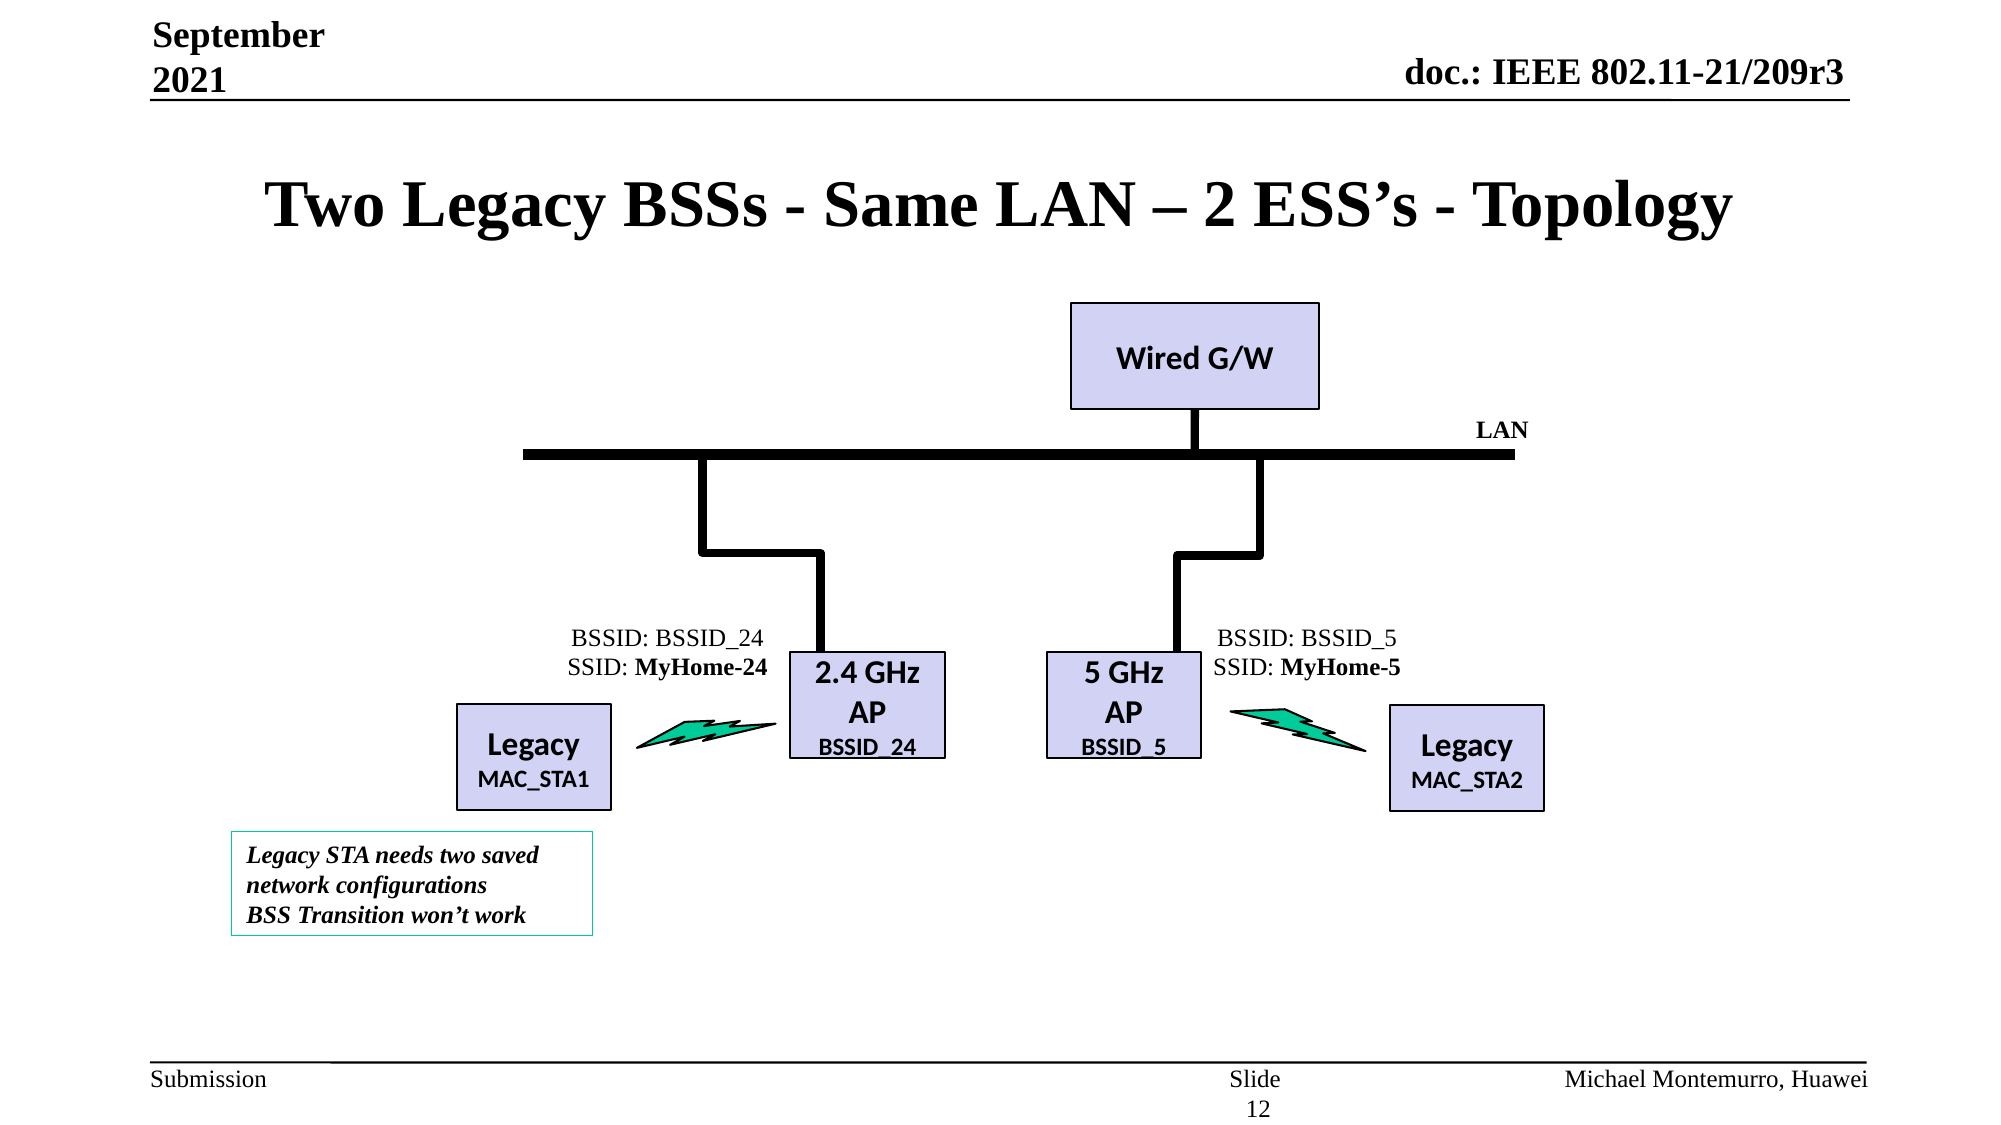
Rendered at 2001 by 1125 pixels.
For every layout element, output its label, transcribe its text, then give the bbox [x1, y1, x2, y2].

title Two Legacy BSSs - Same LAN – 2 ESS’s - Topology [150, 112, 1850, 288]
text_box Legacy MAC_STA2 [1389, 704, 1545, 812]
text_box BSSID: BSSID_24 SSID: MyHome-24 [552, 613, 783, 689]
text_box 2.4 GHz AP BSSID_24 [790, 651, 945, 759]
text_box Legacy STA needs two saved network configurations BSS Transition won’t work [231, 831, 593, 936]
text_box 5 GHz AP BSSID_5 [1046, 651, 1202, 759]
text_box Wired G/W [1070, 302, 1319, 409]
text_box LAN [1461, 406, 1544, 452]
text_box Legacy MAC_STA1 [456, 704, 611, 811]
text_box [636, 720, 776, 748]
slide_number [152, 54, 354, 101]
footer Michael Montemurro, Huawei [1560, 1061, 1869, 1093]
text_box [662, 493, 861, 613]
slide_number Slide 12 [1222, 1061, 1295, 1093]
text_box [1122, 513, 1315, 598]
text_box [1230, 709, 1366, 752]
text_box BSSID: BSSID_5 SSID: MyHome-5 [1198, 613, 1417, 689]
